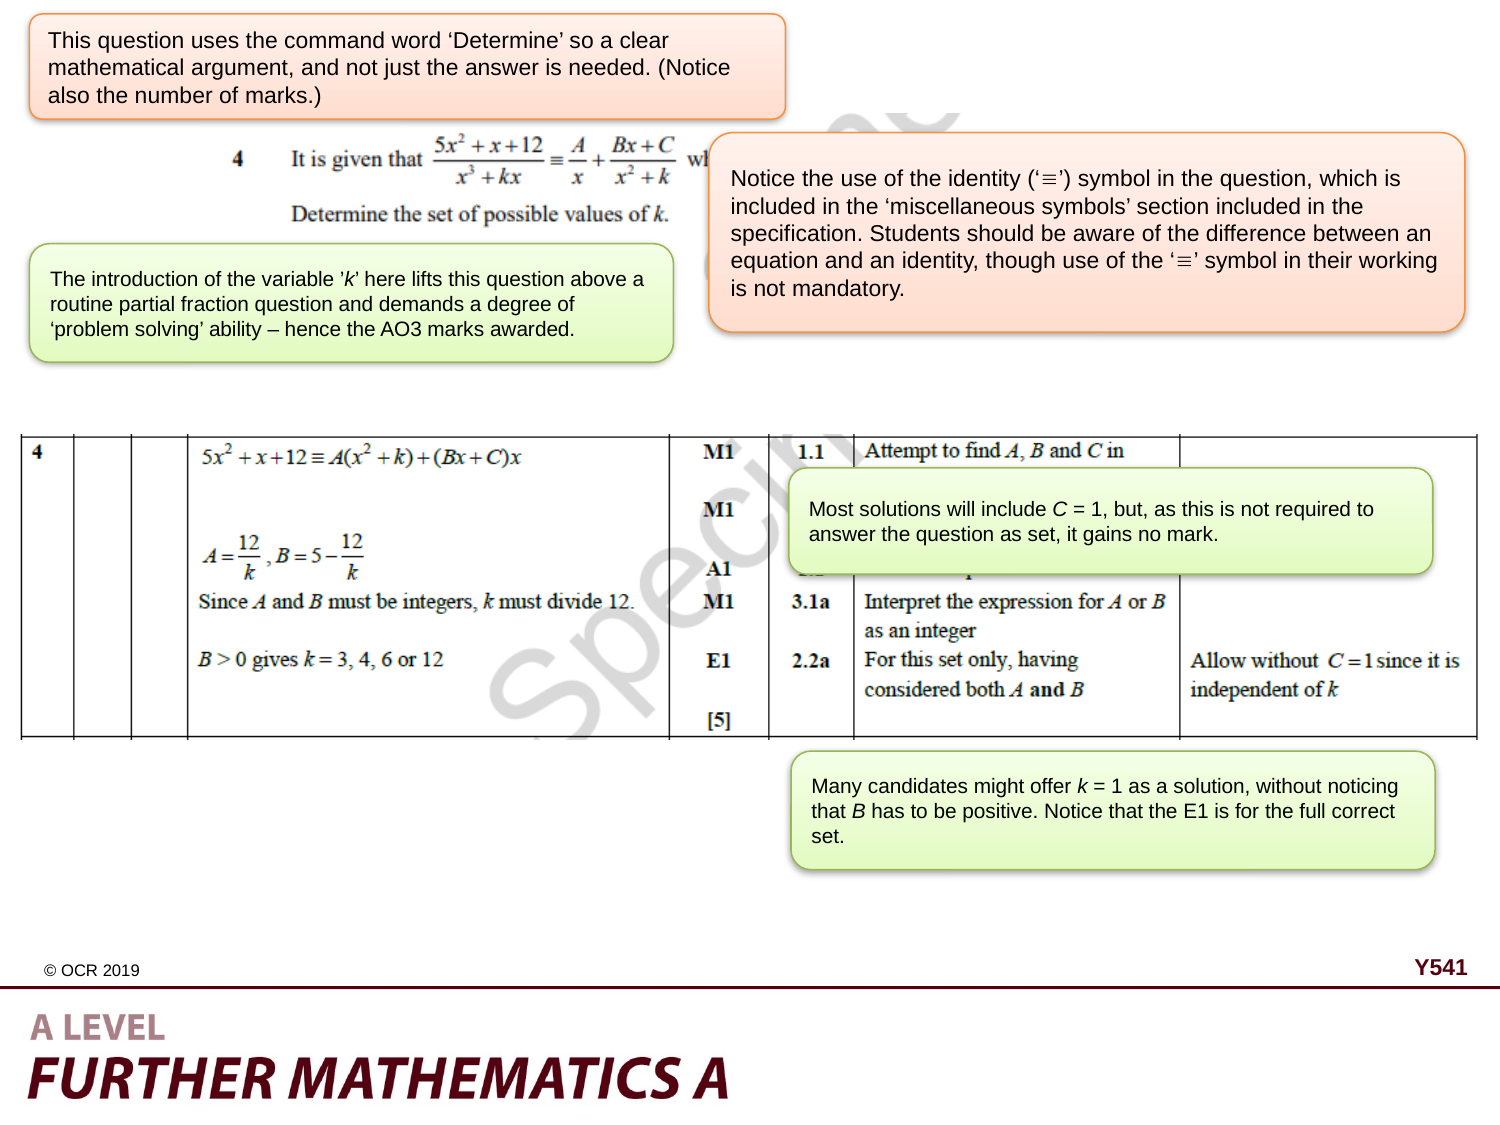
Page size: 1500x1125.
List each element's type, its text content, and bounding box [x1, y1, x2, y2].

text_box Notice the use of the identity (‘’) symbol in the question, which is included in the ‘miscellaneous symbols’ section included in the specification. Students should be aware of the difference between an equation and an identity, though use of the ‘’ symbol in their working is not mandatory. [708, 131, 1466, 333]
picture [17, 434, 1483, 740]
text_box The introduction of the variable ’k’ here lifts this question above a routine partial fraction question and demands a degree of ‘problem solving’ ability – hence the AO3 marks awarded. [28, 242, 675, 364]
picture [0, 986, 1500, 1123]
text_box This question uses the command word ‘Determine’ so a clear mathematical argument, and not just the answer is needed. (Notice also the number of marks.) [28, 13, 787, 120]
text_box Many candidates might offer k = 1 as a solution, without noticing that B has to be positive. Notice that the E1 is for the full correct set. [790, 750, 1436, 871]
picture [135, 113, 1377, 280]
